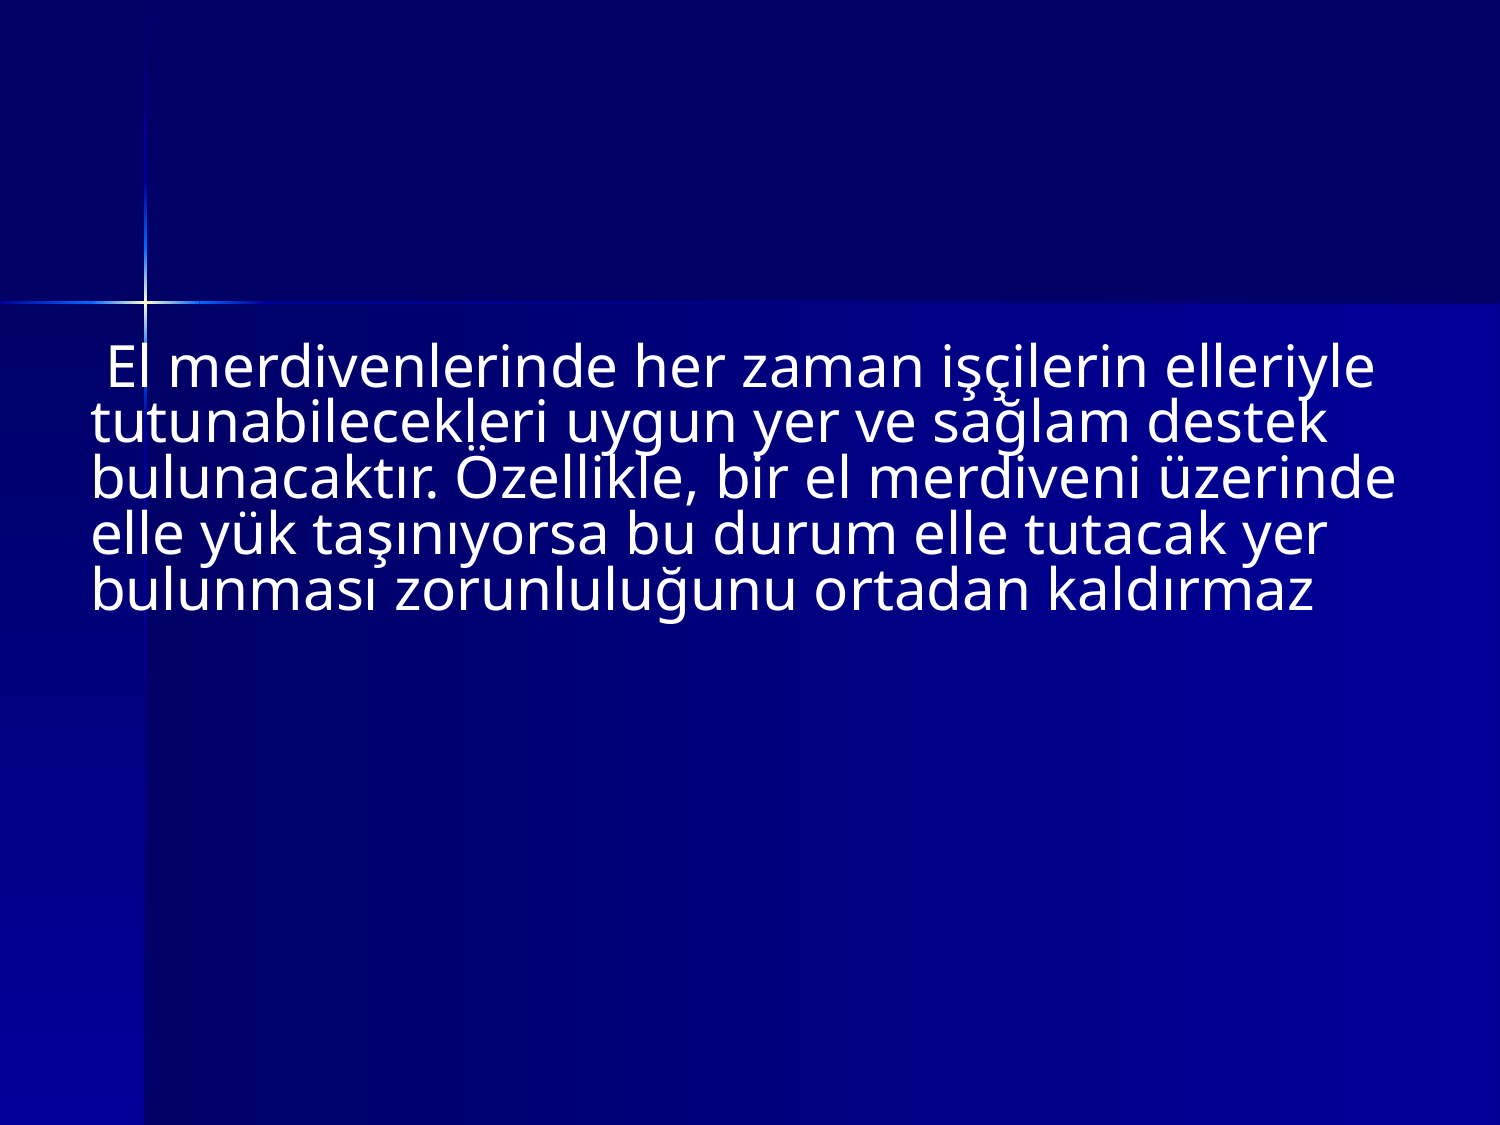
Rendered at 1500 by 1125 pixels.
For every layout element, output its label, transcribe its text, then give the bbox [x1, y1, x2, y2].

list El merdivenlerinde her zaman işçilerin elleriyle tutunabilecekleri uygun yer ve sağlam destek bulunacaktır. Özellikle, bir el merdiveni üzerinde elle yük taşınıyorsa bu durum elle tutacak yer bulunması zorunluluğunu ortadan kaldırmaz [75, 50, 1425, 1063]
